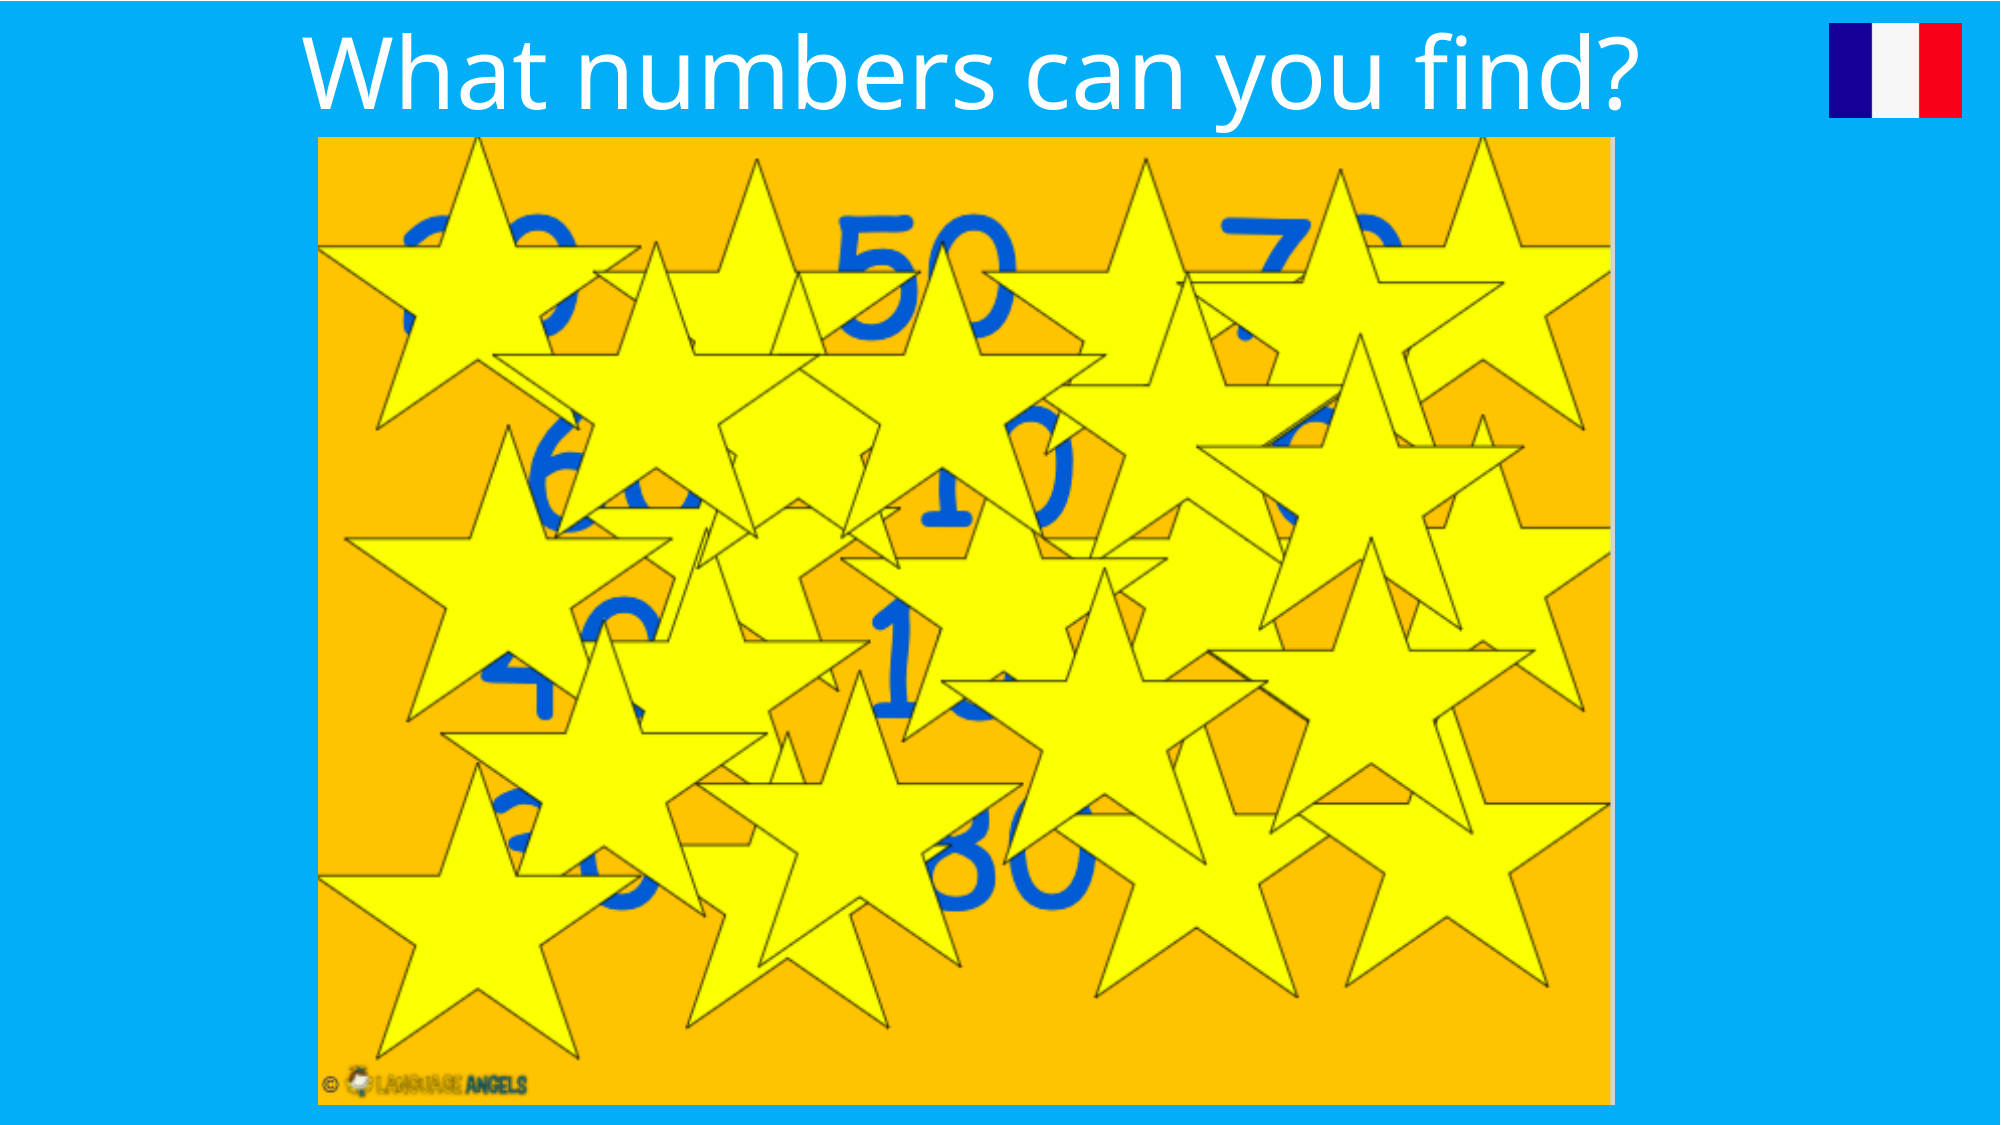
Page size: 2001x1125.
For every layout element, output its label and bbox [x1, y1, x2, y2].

picture [1457, 56, 1465, 108]
picture [956, 55, 993, 109]
picture [858, 55, 903, 109]
picture [1029, 55, 1066, 109]
picture [514, 44, 545, 109]
picture [1076, 55, 1118, 109]
picture [1216, 56, 1265, 132]
picture [643, 56, 688, 109]
picture [1600, 37, 1637, 88]
picture [1830, 24, 1961, 117]
picture [319, 138, 1614, 1104]
picture [1136, 55, 1180, 108]
picture [1272, 55, 1320, 109]
picture [1334, 56, 1379, 109]
picture [917, 55, 947, 108]
picture [706, 55, 782, 108]
picture [1457, 36, 1466, 46]
picture [799, 34, 845, 109]
picture [582, 55, 626, 108]
picture [1416, 33, 1451, 108]
picture [1609, 98, 1620, 110]
picture [303, 38, 392, 108]
picture [403, 34, 447, 108]
picture [461, 55, 503, 109]
picture [1483, 55, 1527, 108]
picture [1542, 34, 1588, 109]
